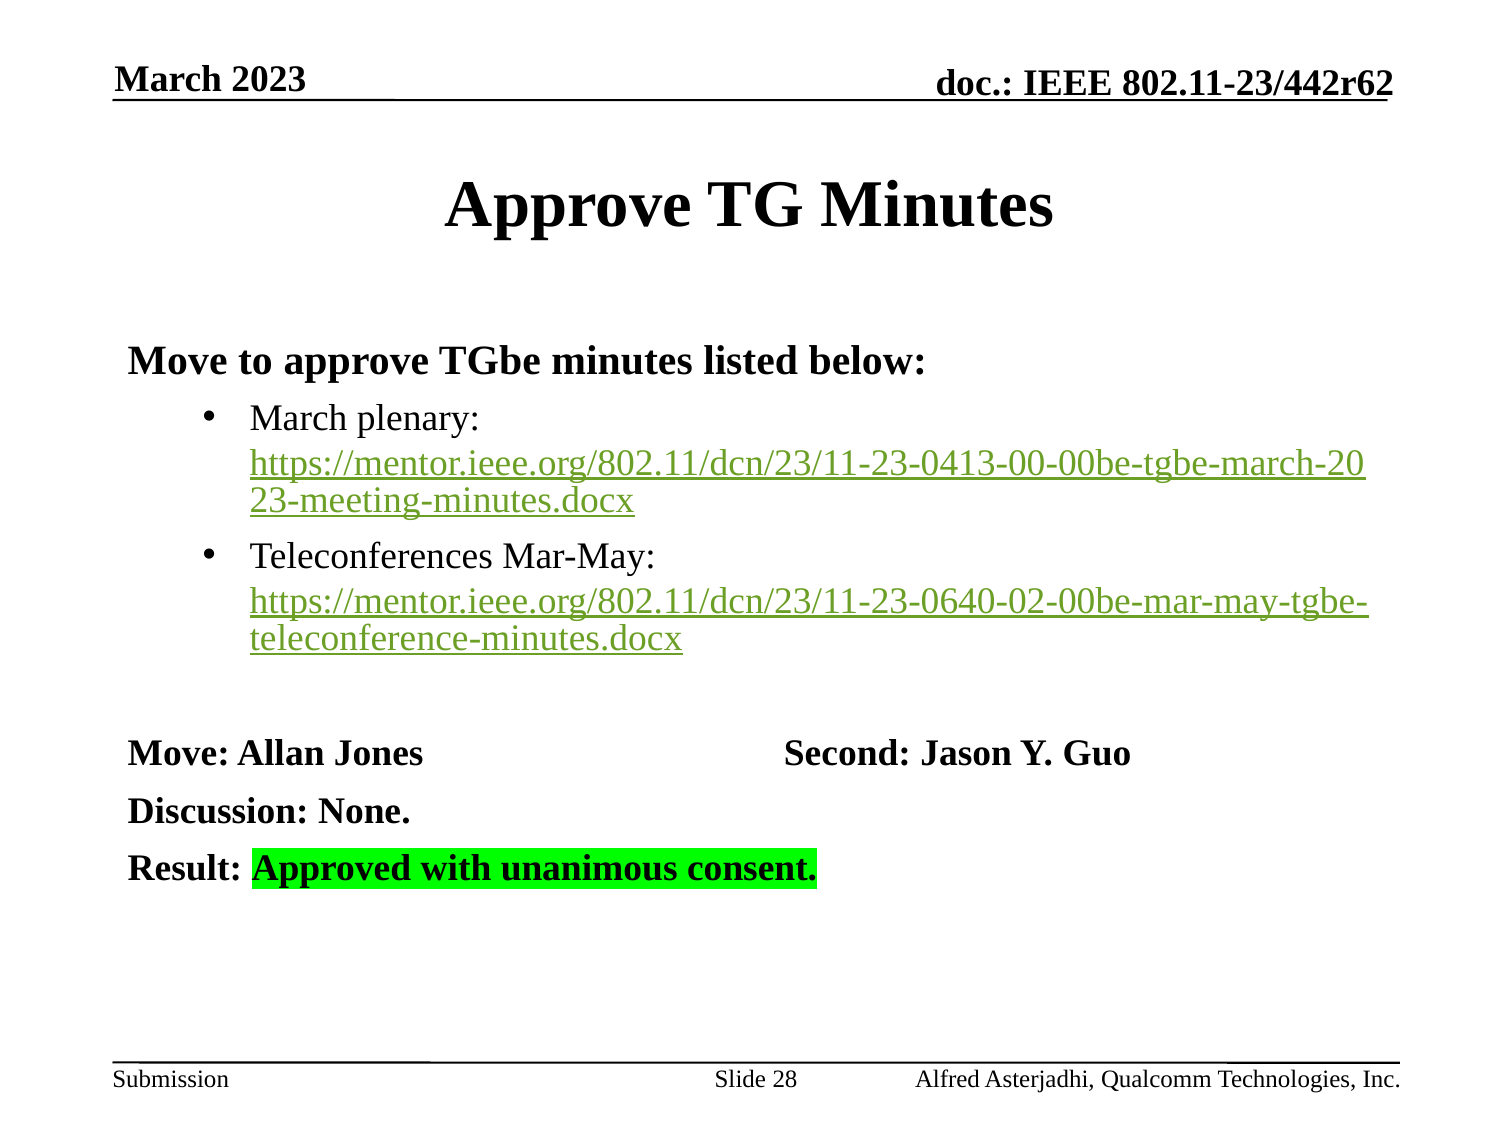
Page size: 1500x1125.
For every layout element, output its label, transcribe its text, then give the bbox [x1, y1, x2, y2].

list Move to approve TGbe minutes listed below: March plenary: https://mentor.ieee.org/802.11/dcn/23/11-23-0413-00-00be-tgbe-march-2023-meeting-minutes.docx Teleconferences Mar-May: https://mentor.ieee.org/802.11/dcn/23/11-23-0640-02-00be-mar-may-tgbe-teleconference-minutes.docx Move: Allan Jones Second: Jason Y. Guo Discussion: None. Result: Approved with unanimous consent. [112, 324, 1388, 1051]
slide_number Slide 28 [712, 1061, 800, 1123]
footer Alfred Asterjadhi, Qualcomm Technologies, Inc. [878, 1061, 1402, 1093]
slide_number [114, 54, 423, 100]
title Approve TG Minutes [112, 112, 1388, 288]
